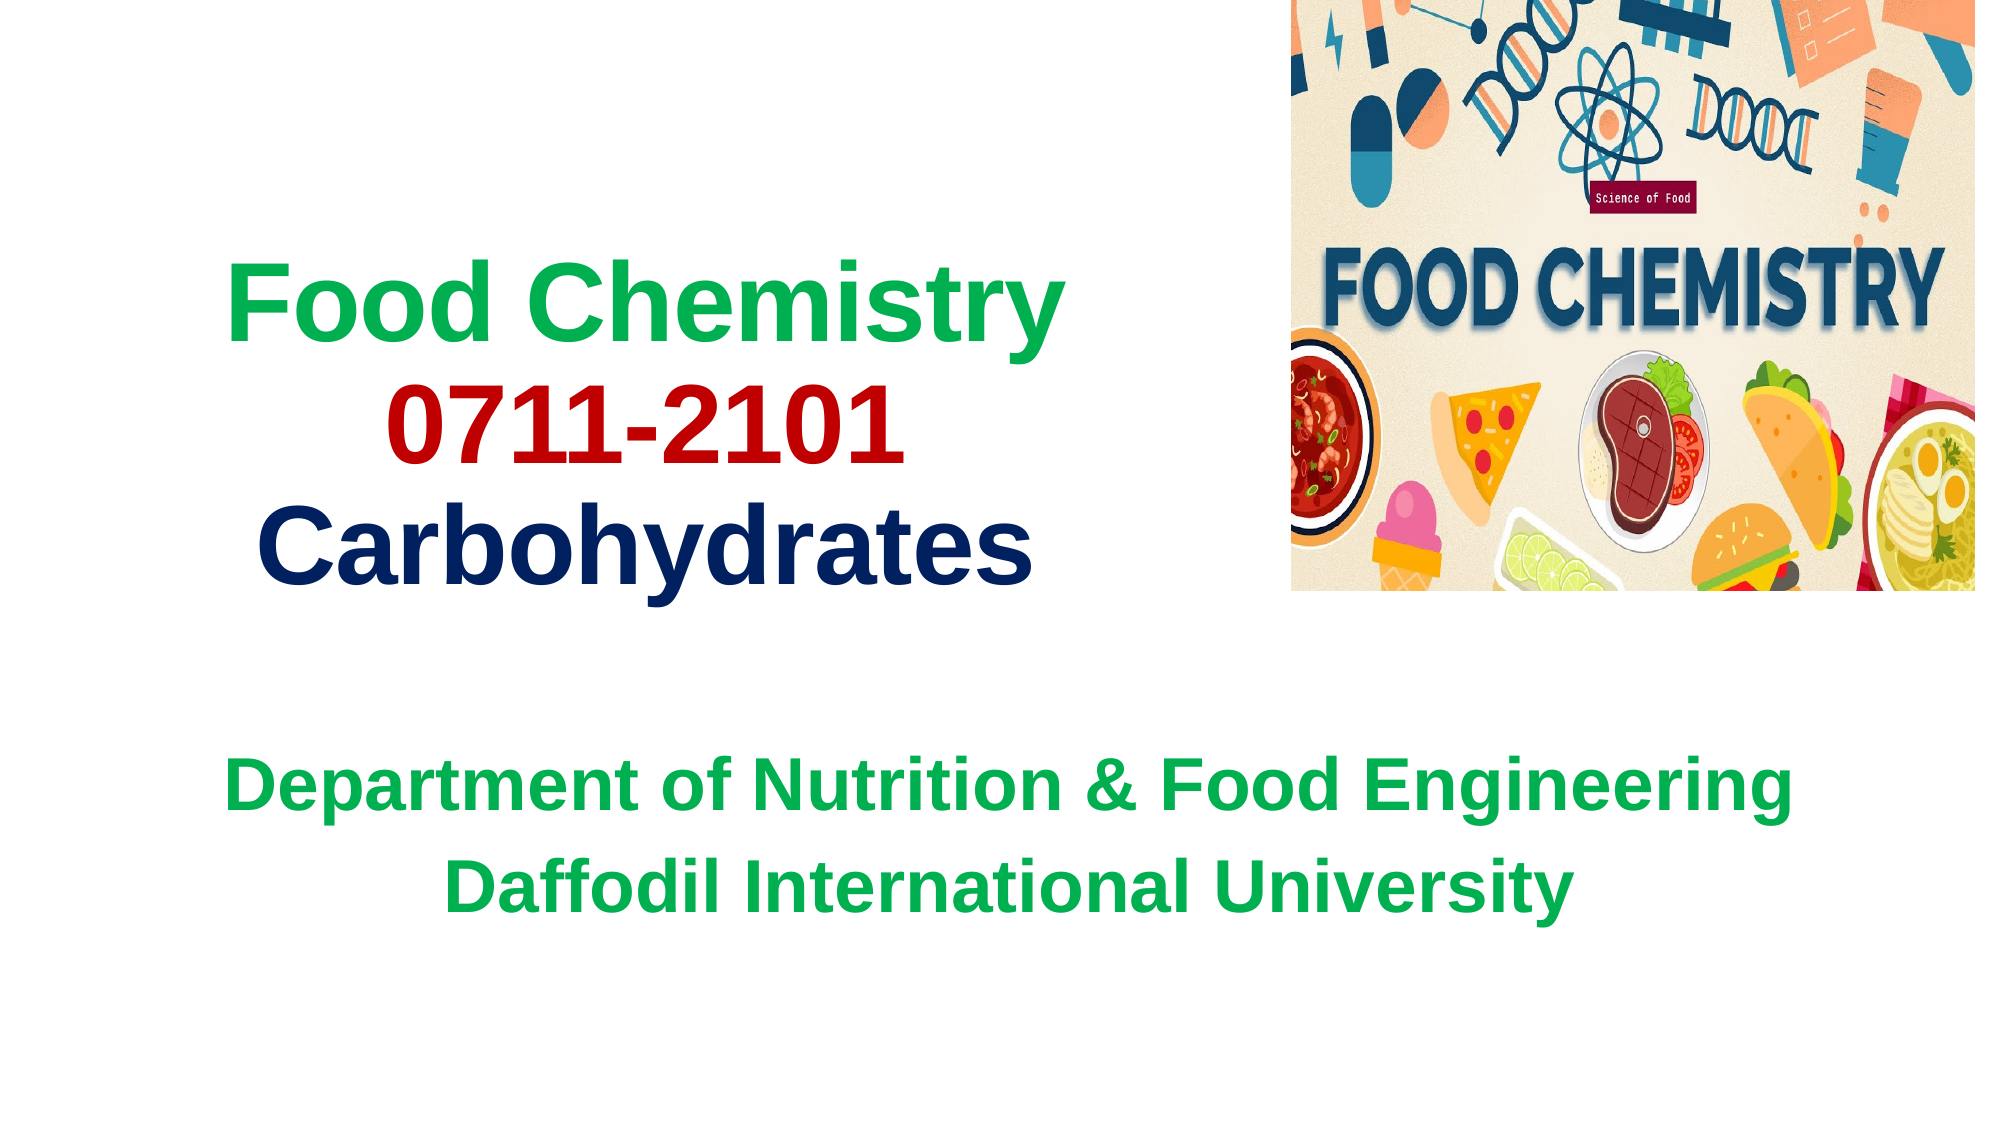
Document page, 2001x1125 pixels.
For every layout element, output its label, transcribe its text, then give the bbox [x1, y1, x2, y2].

picture [1291, 0, 1975, 591]
title Food Chemistry 0711-2101 Carbohydrates [0, 0, 1292, 617]
subtitle Department of Nutrition & Food Engineering Daffodil International University [112, 738, 1908, 966]
